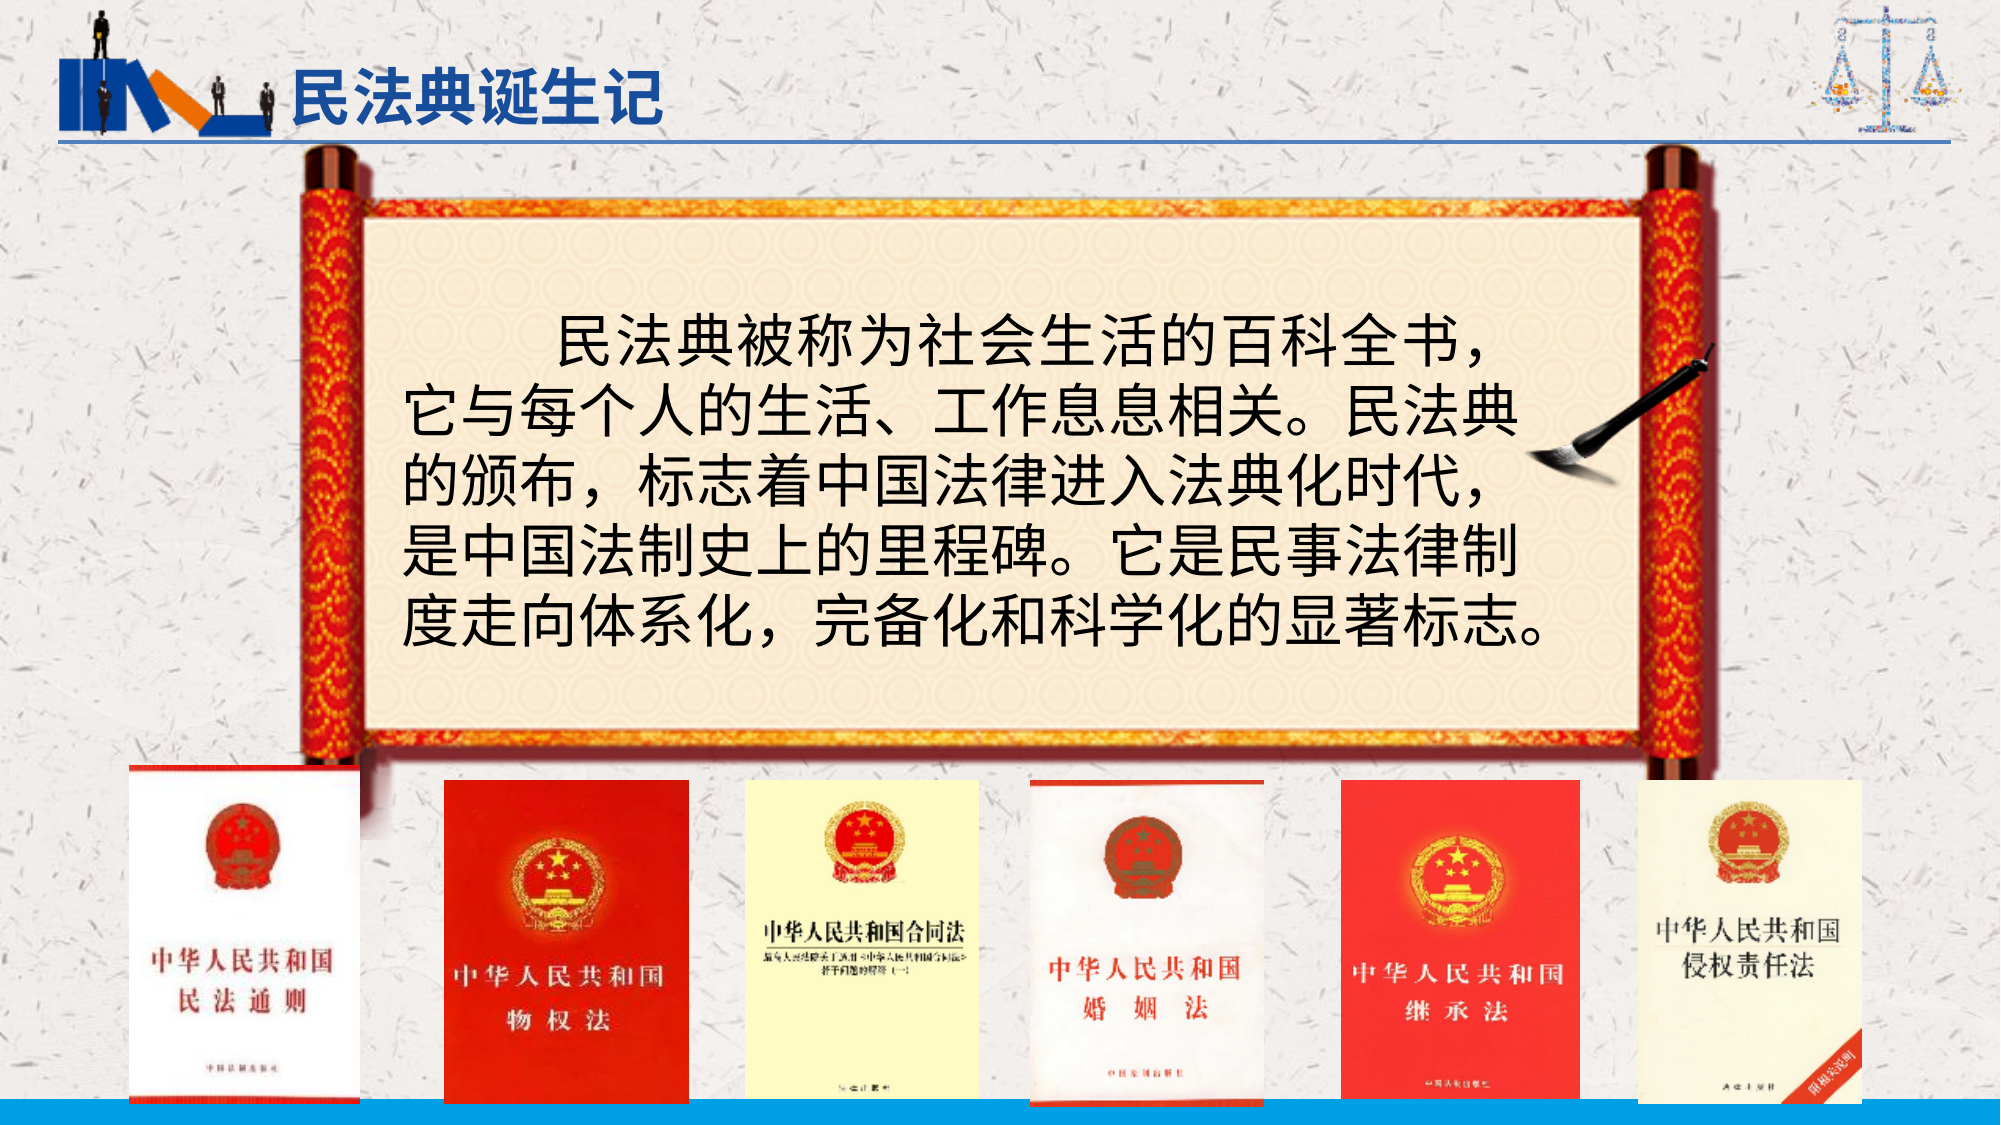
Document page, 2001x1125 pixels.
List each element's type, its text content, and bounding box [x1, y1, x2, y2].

picture [0, 0, 2001, 1106]
text_box 民法典诞生记 [275, 50, 680, 97]
